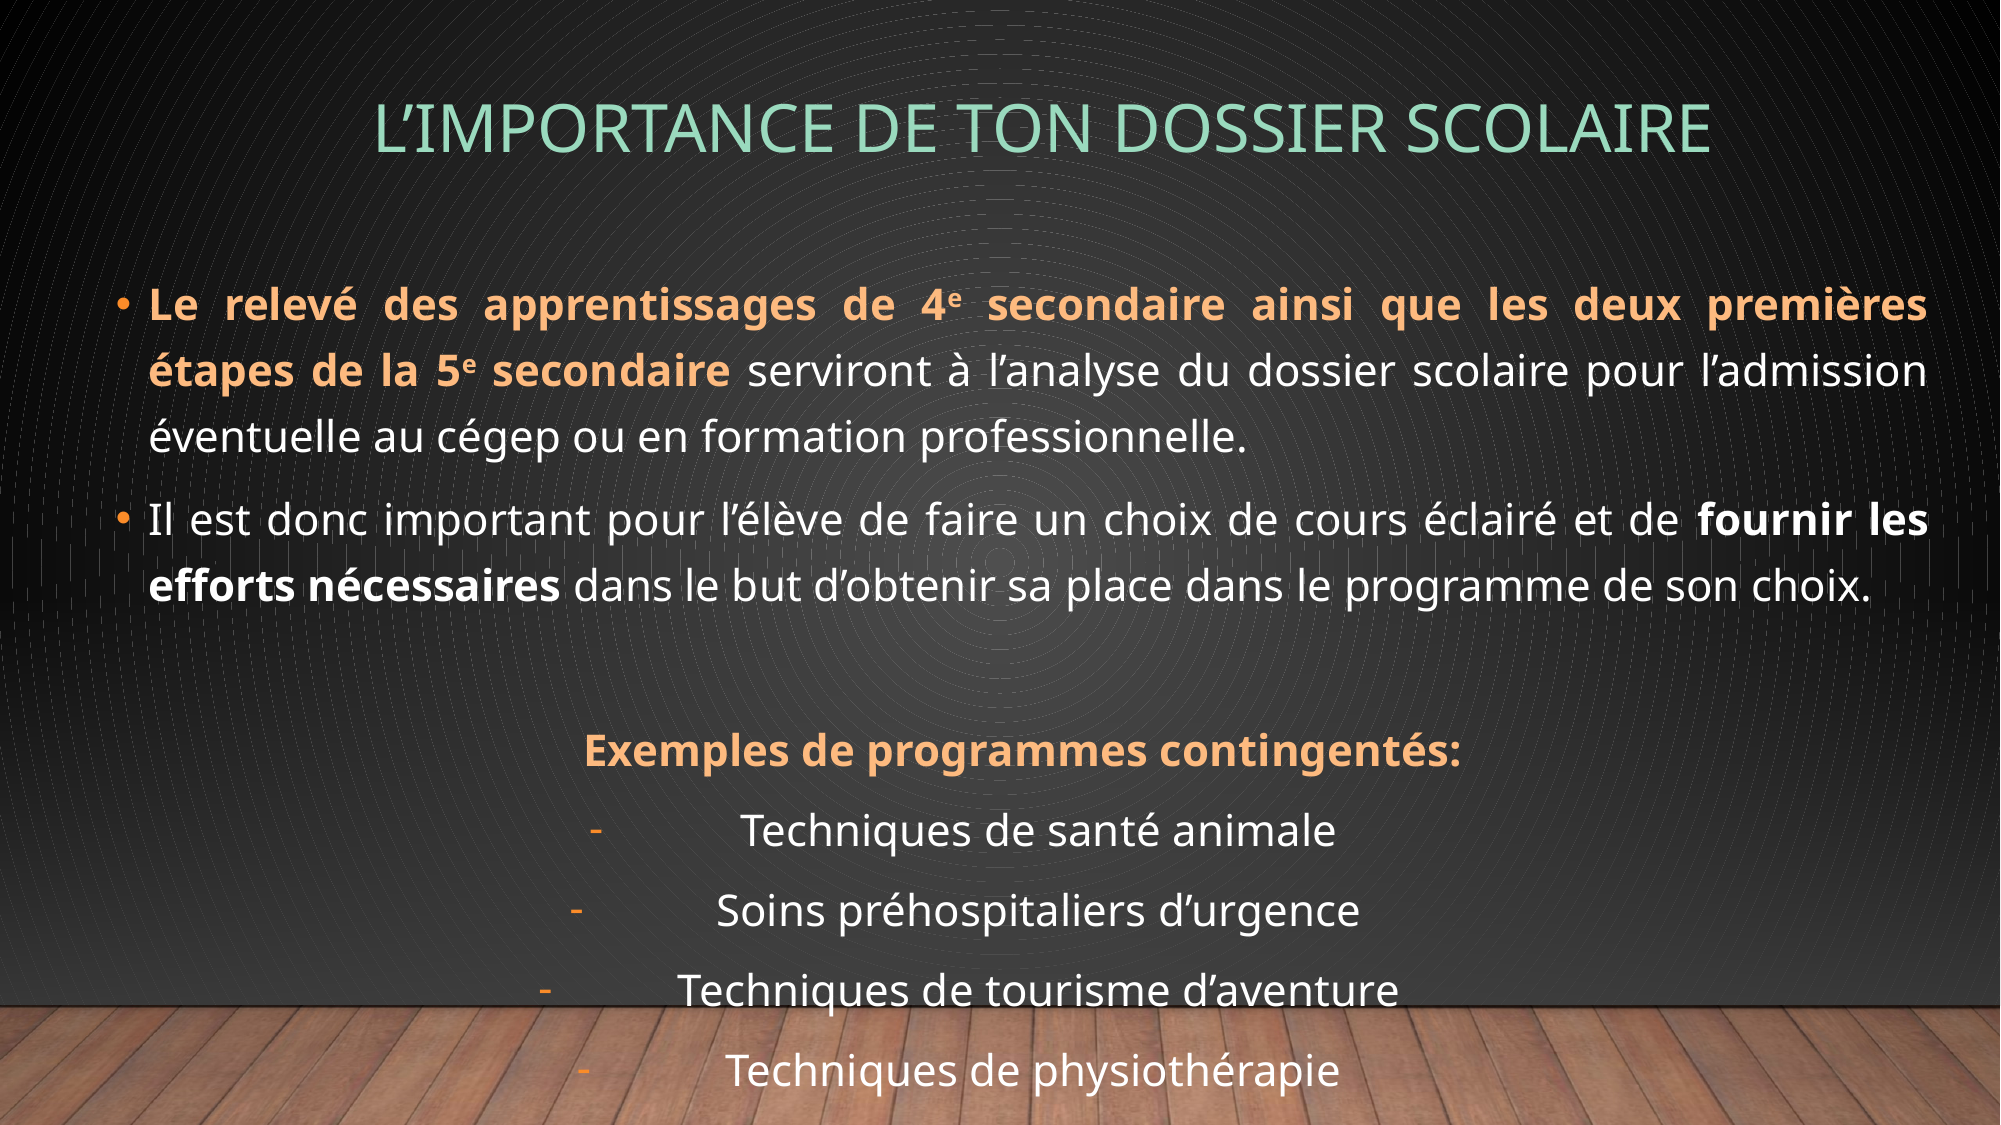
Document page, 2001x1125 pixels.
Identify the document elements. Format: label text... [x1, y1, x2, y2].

picture [0, 1005, 2000, 1125]
list Le relevé des apprentissages de 4e secondaire ainsi que les deux premières étapes de la 5e secondaire serviront à l’analyse du dossier scolaire pour l’admission éventuelle au cégep ou en formation professionnelle. Il est donc important pour l’élève de faire un choix de cours éclairé et de fournir les efforts nécessaires dans le but d’obtenir sa place dans le programme de son choix. Exemples de programmes contingentés: Techniques de santé animale Soins préhospitaliers d’urgence Techniques de tourisme d’aventure Techniques de physiothérapie [100, 256, 1945, 1107]
title L’importance de ton dossier scolaire [238, 45, 1850, 218]
